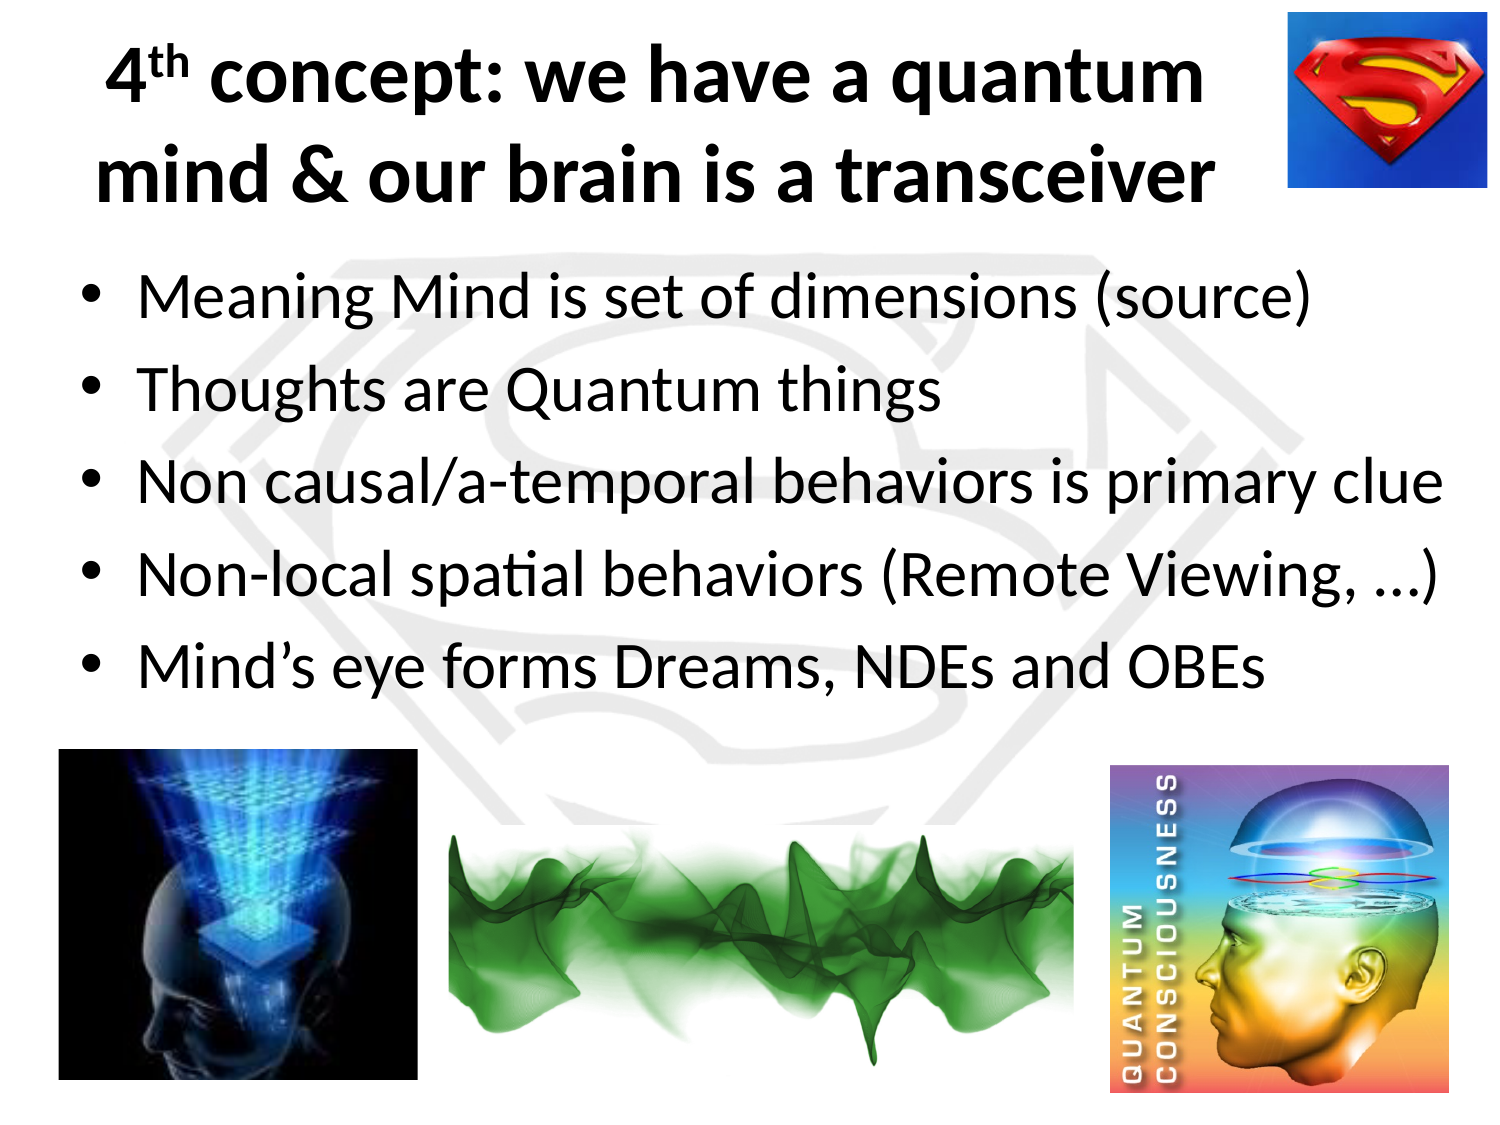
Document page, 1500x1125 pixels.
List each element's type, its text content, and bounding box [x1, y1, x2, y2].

picture [448, 824, 1074, 1076]
picture [58, 749, 418, 1080]
picture [1287, 12, 1488, 188]
list Meaning Mind is set of dimensions (source) Thoughts are Quantum things Non causal/a-temporal behaviors is primary clue Non-local spatial behaviors (Remote Viewing, …) Mind’s eye forms Dreams, NDEs and OBEs [64, 244, 1469, 738]
title 4th concept: we have a quantum mind & our brain is a transceiver [37, 24, 1275, 213]
picture [1110, 765, 1449, 1093]
